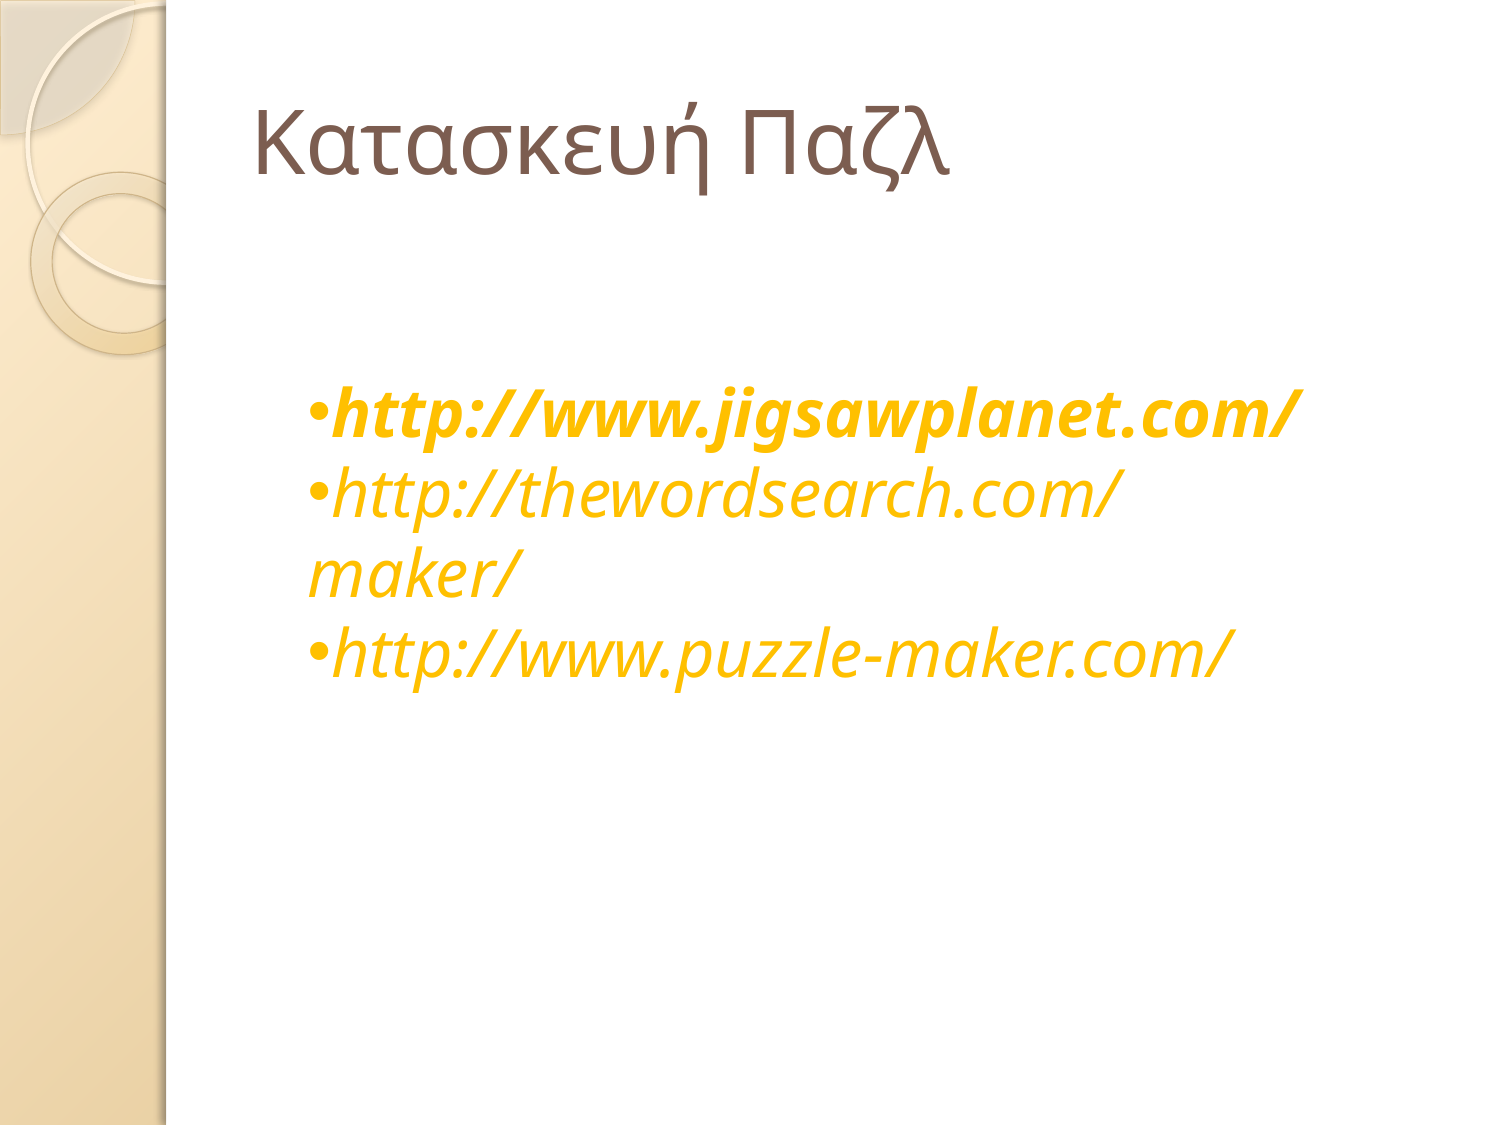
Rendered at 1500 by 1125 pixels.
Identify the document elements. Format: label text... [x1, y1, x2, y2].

title Κατασκευή Παζλ [235, 45, 1466, 233]
text_box http://www.jigsawplanet.com/ http://thewordsearch.com/maker/ http://www.puzzle-maker.com/ [292, 363, 1325, 698]
